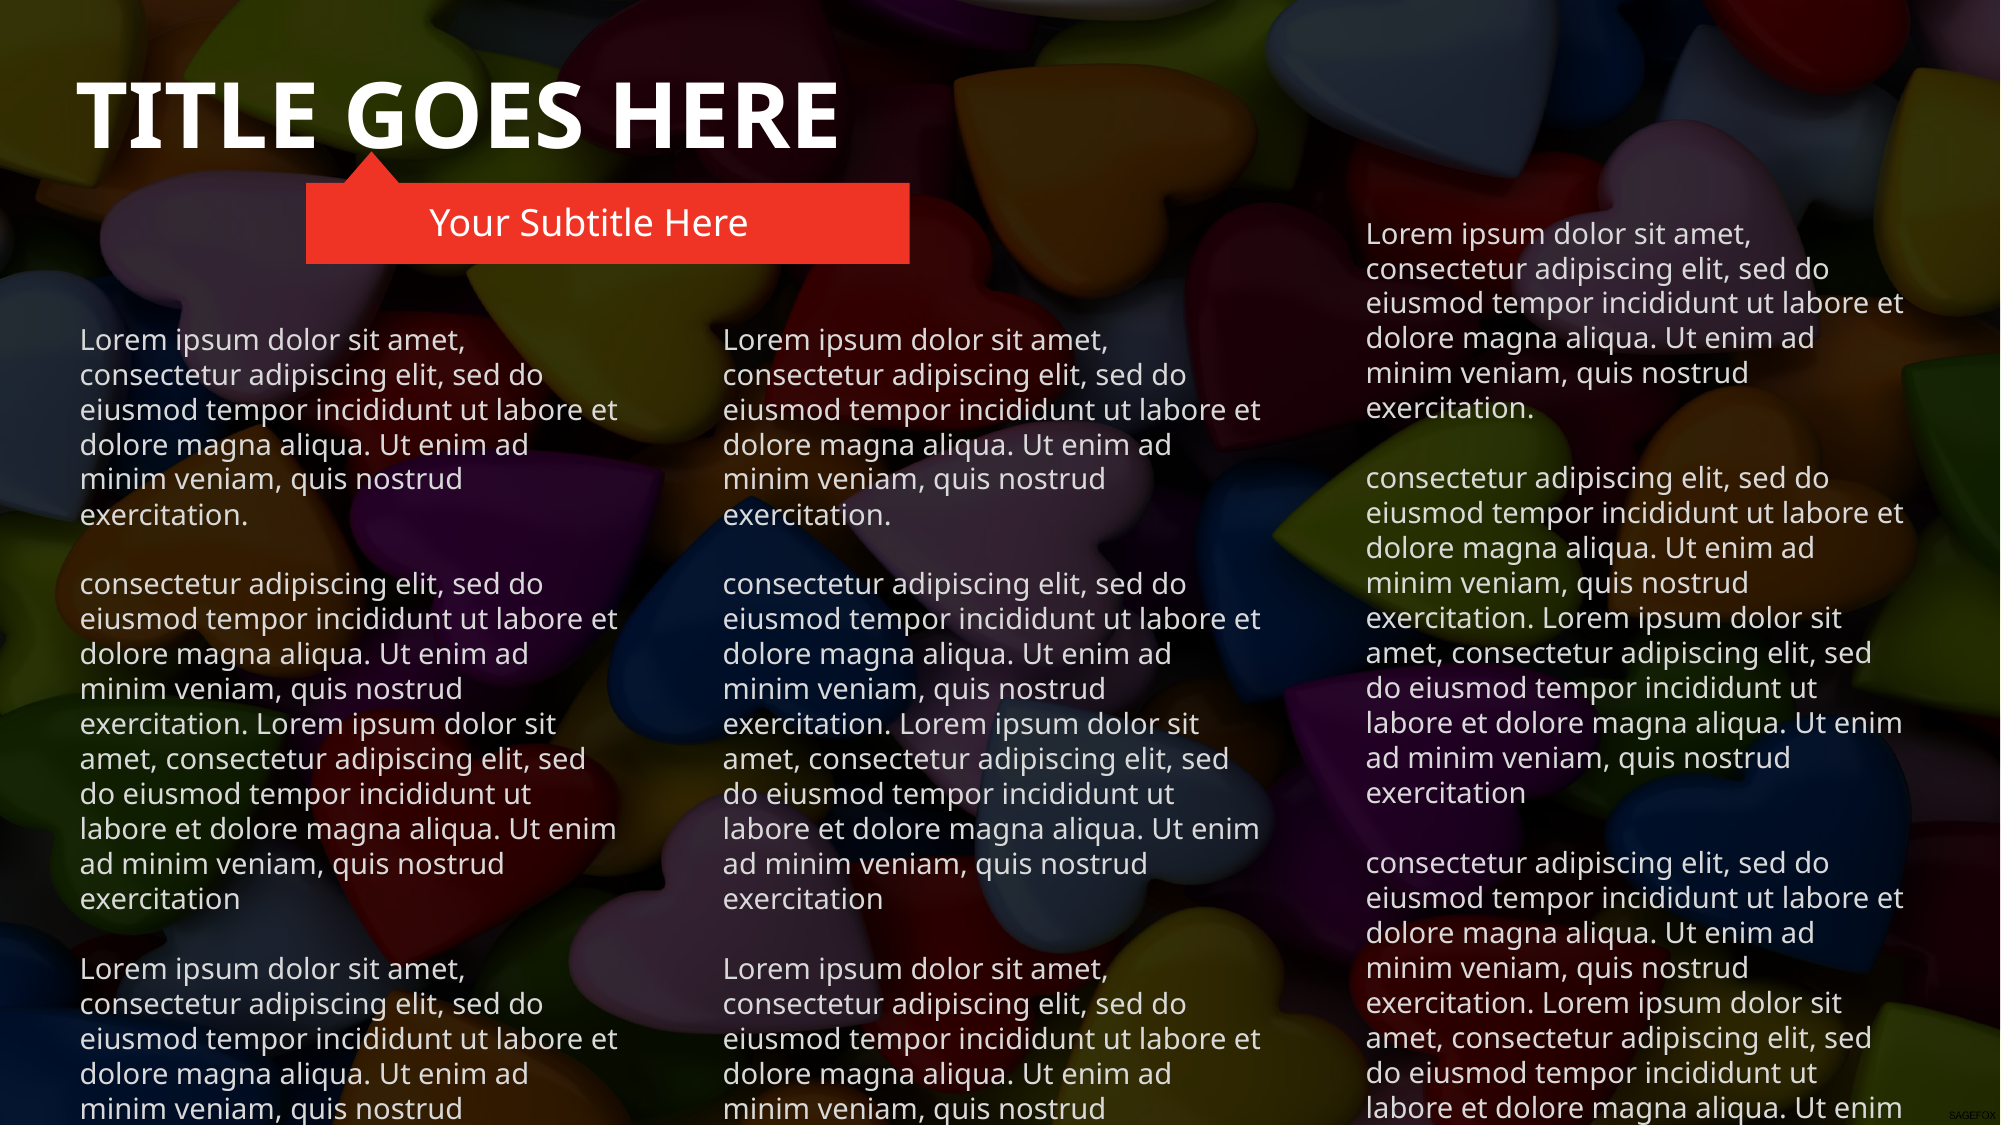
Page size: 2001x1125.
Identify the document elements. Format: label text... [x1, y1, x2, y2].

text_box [306, 151, 910, 264]
text_box TITLE GOES HERE [60, 49, 965, 175]
text_box Lorem ipsum dolor sit amet, consectetur adipiscing elit, sed do eiusmod tempor incididunt ut labore et dolore magna aliqua. Ut enim ad minim veniam, quis nostrud exercitation. consectetur adipiscing elit, sed do eiusmod tempor incididunt ut labore et dolore magna aliqua. Ut enim ad minim veniam, quis nostrud exercitation. Lorem ipsum dolor sit amet, consectetur adipiscing elit, sed do eiusmod tempor incididunt ut labore et dolore magna aliqua. Ut enim ad minim veniam, quis nostrud exercitation Lorem ipsum dolor sit amet, consectetur adipiscing elit, sed do eiusmod tempor incididunt ut labore et dolore magna aliqua. Ut enim ad minim veniam, quis nostrud exercitation [707, 313, 1278, 1125]
text_box Lorem ipsum dolor sit amet, consectetur adipiscing elit, sed do eiusmod tempor incididunt ut labore et dolore magna aliqua. Ut enim ad minim veniam, quis nostrud exercitation. consectetur adipiscing elit, sed do eiusmod tempor incididunt ut labore et dolore magna aliqua. Ut enim ad minim veniam, quis nostrud exercitation. Lorem ipsum dolor sit amet, consectetur adipiscing elit, sed do eiusmod tempor incididunt ut labore et dolore magna aliqua. Ut enim ad minim veniam, quis nostrud exercitation Lorem ipsum dolor sit amet, consectetur adipiscing elit, sed do eiusmod tempor incididunt ut labore et dolore magna aliqua. Ut enim ad minim veniam, quis nostrud exercitation. [64, 313, 635, 1125]
picture [0, 0, 2001, 1125]
text_box Lorem ipsum dolor sit amet, consectetur adipiscing elit, sed do eiusmod tempor incididunt ut labore et dolore magna aliqua. Ut enim ad minim veniam, quis nostrud exercitation. consectetur adipiscing elit, sed do eiusmod tempor incididunt ut labore et dolore magna aliqua. Ut enim ad minim veniam, quis nostrud exercitation. Lorem ipsum dolor sit amet, consectetur adipiscing elit, sed do eiusmod tempor incididunt ut labore et dolore magna aliqua. Ut enim ad minim veniam, quis nostrud exercitation consectetur adipiscing elit, sed do eiusmod tempor incididunt ut labore et dolore magna aliqua. Ut enim ad minim veniam, quis nostrud exercitation. Lorem ipsum dolor sit amet, consectetur adipiscing elit, sed do eiusmod tempor incididunt ut labore et dolore magna aliqua. Ut enim ad minim veniam, quis nostrud exercitation [1350, 207, 1921, 1125]
